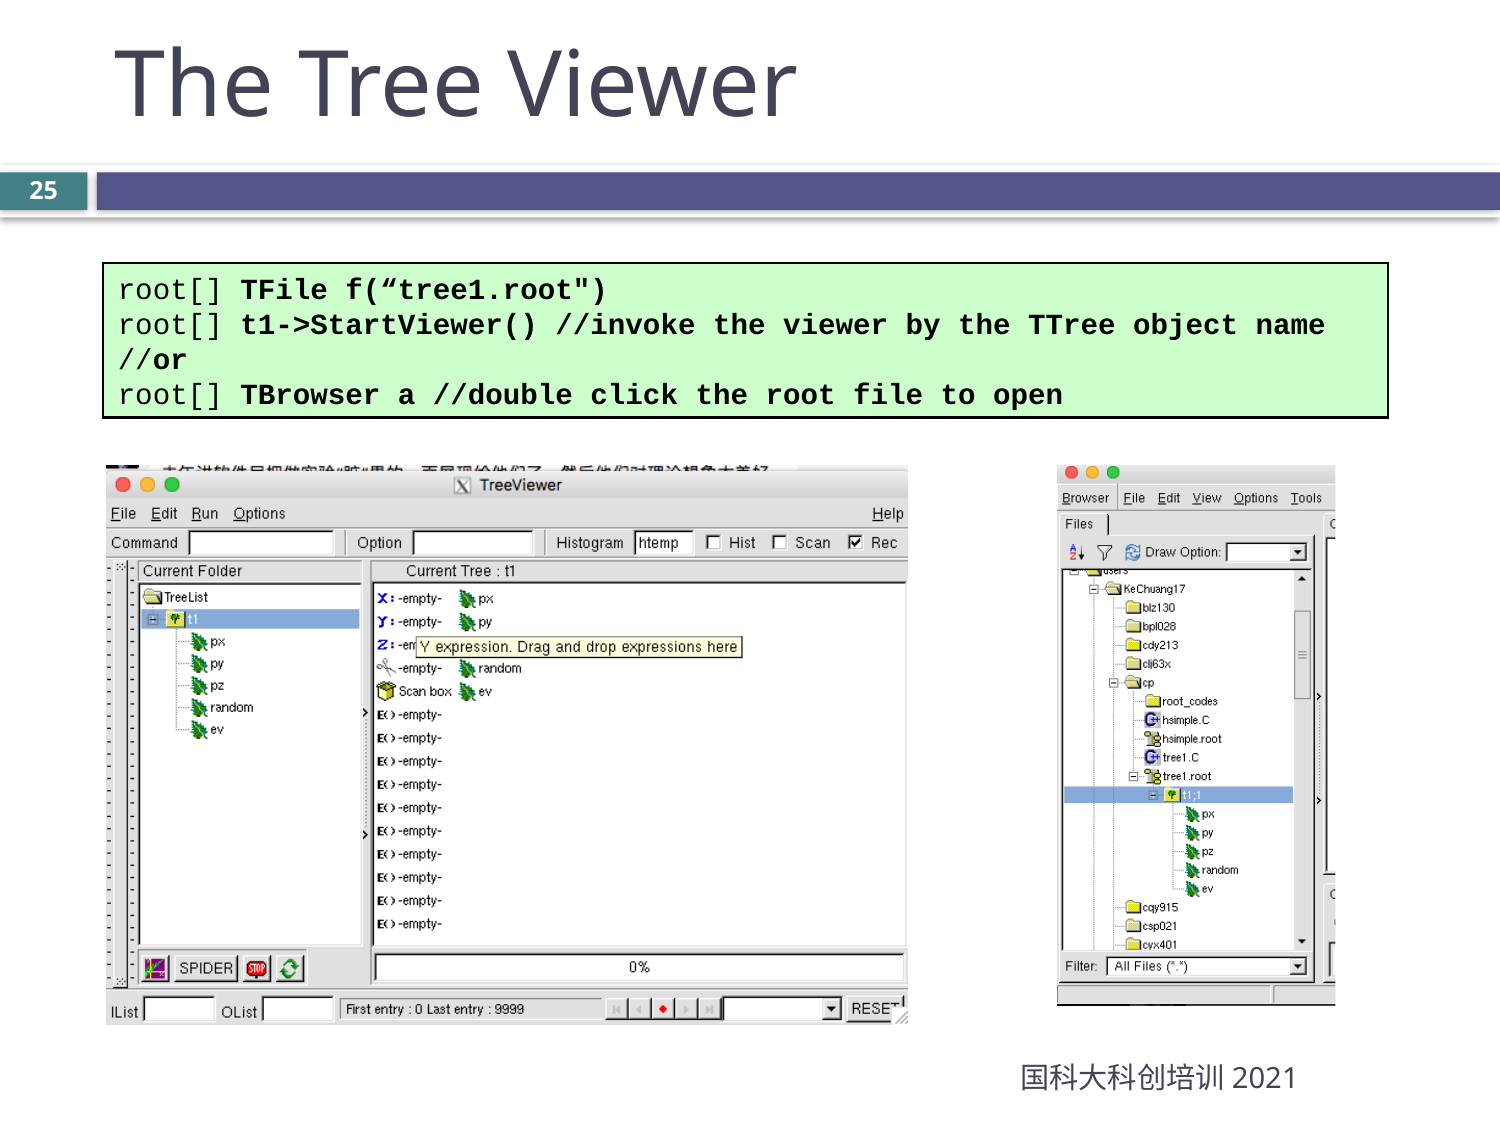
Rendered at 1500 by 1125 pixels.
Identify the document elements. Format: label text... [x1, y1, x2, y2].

text_box root[] TFile f(“tree1.root") root[] t1->StartViewer() //invoke the viewer by the TTree object name //or root[] TBrowser a //double click the root file to open [103, 262, 1388, 418]
picture [1056, 465, 1336, 1007]
picture [106, 465, 908, 1026]
slide_number 国科大科创培训2021 [1005, 1046, 1443, 1107]
title The Tree Viewer [99, 0, 1438, 162]
slide_number 25 [0, 171, 88, 212]
